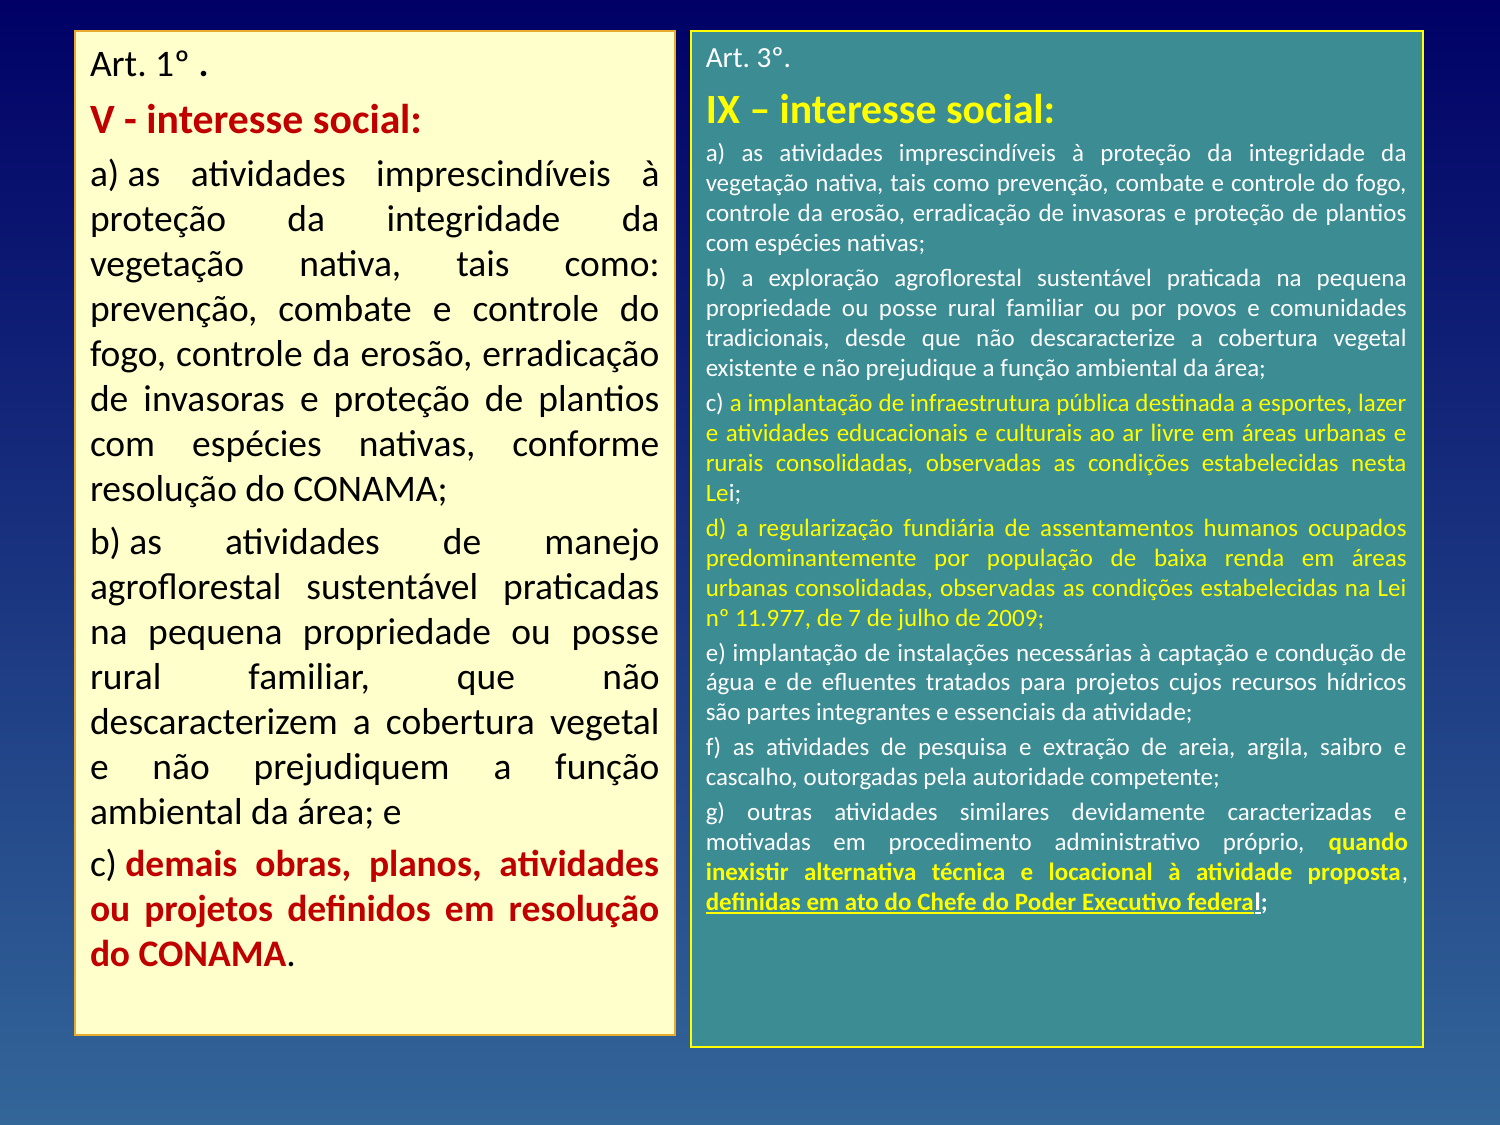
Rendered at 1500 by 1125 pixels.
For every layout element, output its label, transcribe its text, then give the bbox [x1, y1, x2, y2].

list Art. 1º . V - interesse social: a) as atividades imprescindíveis à proteção da integridade da vegetação nativa, tais como: prevenção, combate e controle do fogo, controle da erosão, erradicação de invasoras e proteção de plantios com espécies nativas, conforme resolução do CONAMA; b) as atividades de manejo agroflorestal sustentável praticadas na pequena propriedade ou posse rural familiar, que não descaracterizem a cobertura vegetal e não prejudiquem a função ambiental da área; e c) demais obras, planos, atividades ou projetos definidos em resolução do CONAMA. [74, 30, 676, 1036]
list Art. 3º. IX – interesse social: a) as atividades imprescindíveis à proteção da integridade da vegetação nativa, tais como prevenção, combate e controle do fogo, controle da erosão, erradicação de invasoras e proteção de plantios com espécies nativas; b) a exploração agroflorestal sustentável praticada na pequena propriedade ou posse rural familiar ou por povos e comunidades tradicionais, desde que não descaracterize a cobertura vegetal existente e não prejudique a função ambiental da área; c) a implantação de infraestrutura pública destinada a esportes, lazer e atividades educacionais e culturais ao ar livre em áreas urbanas e rurais consolidadas, observadas as condições estabelecidas nesta Lei; d) a regularização fundiária de assentamentos humanos ocupados predominantemente por população de baixa renda em áreas urbanas consolidadas, observadas as condições estabelecidas na Lei nº 11.977, de 7 de julho de 2009; e) implantação de instalações necessárias à captação e condução de água e de efluentes tratados para projetos cujos recursos hídricos são partes integrantes e essenciais da atividade; f) as atividades de pesquisa e extração de areia, argila, saibro e cascalho, outorgadas pela autoridade competente; g) outras atividades similares devidamente caracterizadas e motivadas em procedimento administrativo próprio, quando inexistir alternativa técnica e locacional à atividade proposta, definidas em ato do Chefe do Poder Executivo federal; [690, 30, 1424, 1048]
